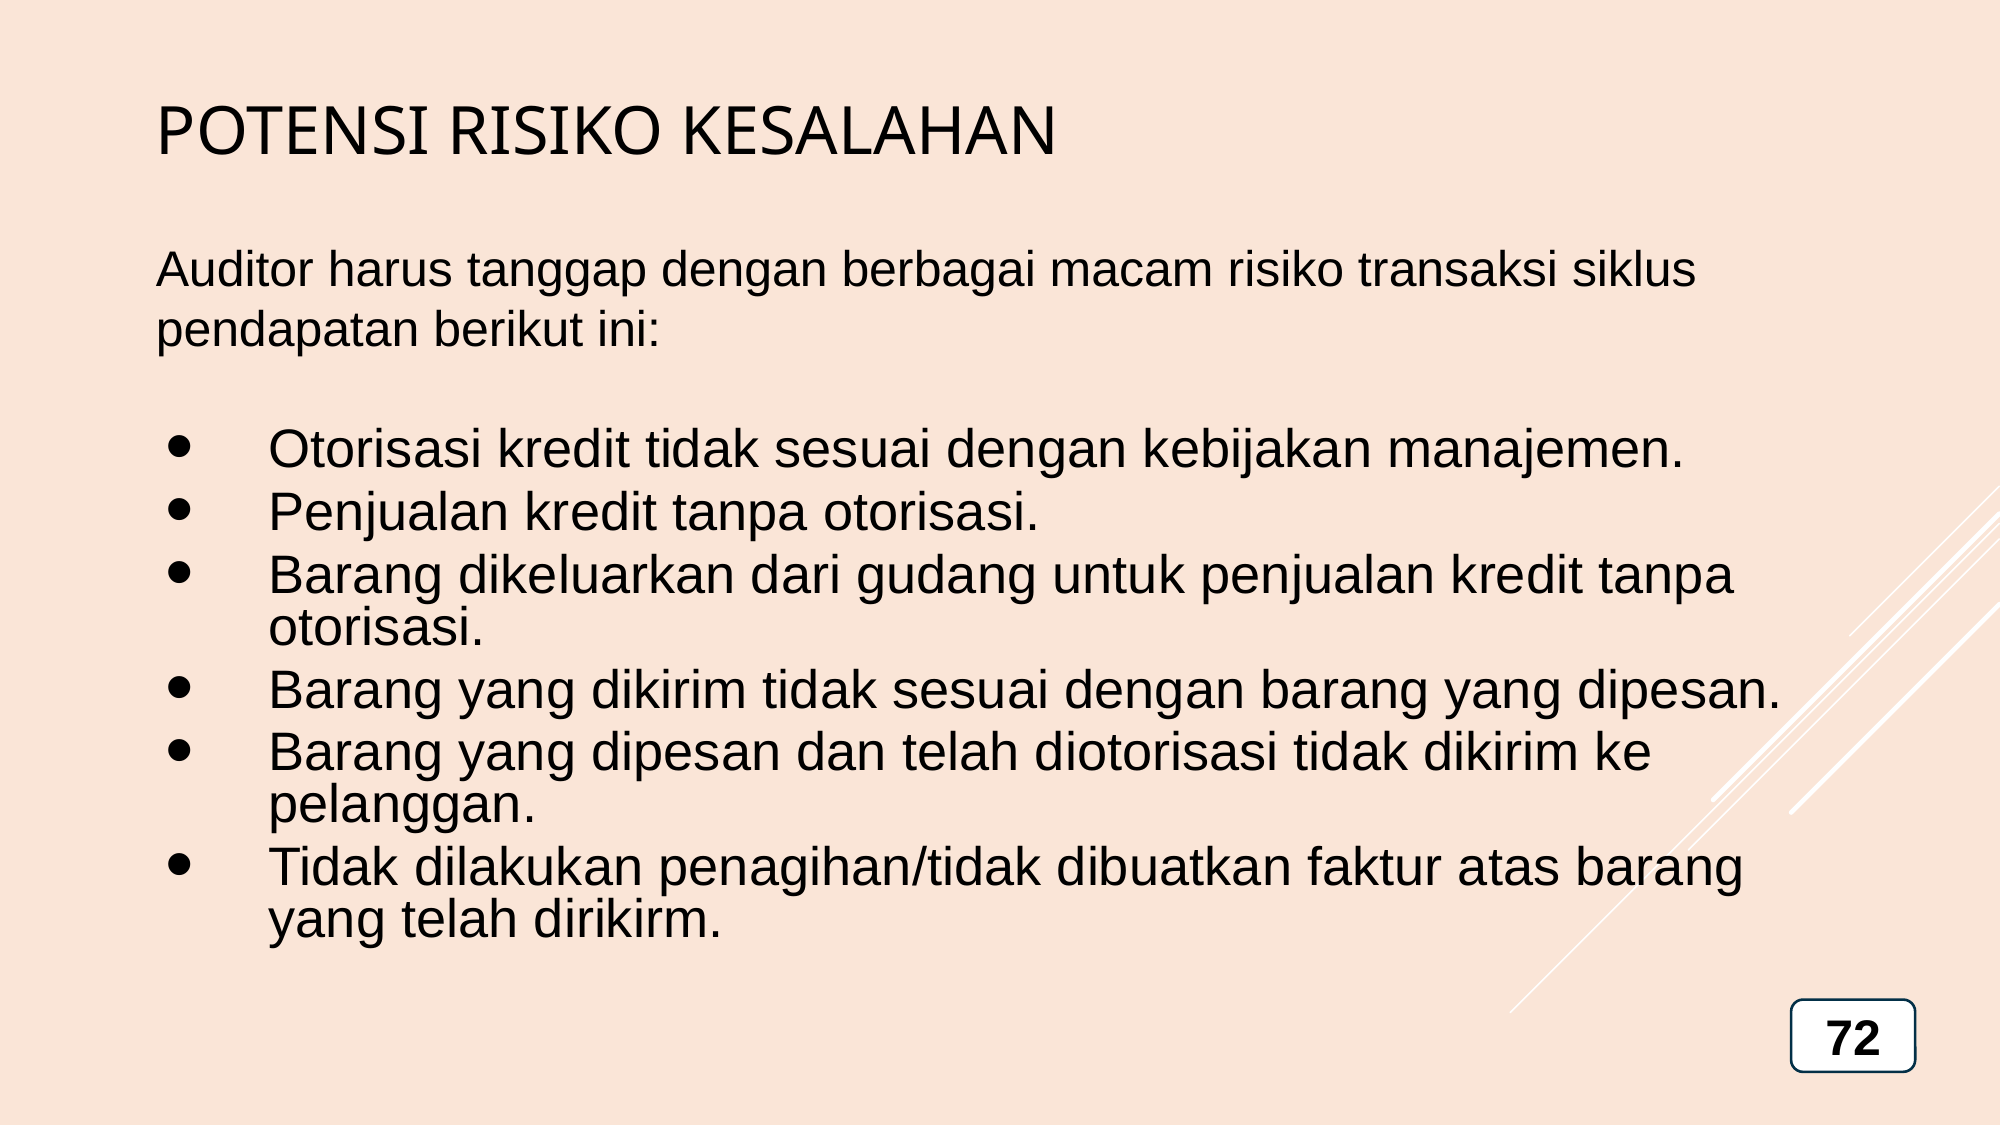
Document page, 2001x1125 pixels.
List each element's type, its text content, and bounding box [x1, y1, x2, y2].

text_box Otorisasi kredit tidak sesuai dengan kebijakan manajemen. Penjualan kredit tanpa otorisasi. Barang dikeluarkan dari gudang untuk penjualan kredit tanpa otorisasi. Barang yang dikirim tidak sesuai dengan barang yang dipesan. Barang yang dipesan dan telah diotorisasi tidak dikirim ke pelanggan. Tidak dilakukan penagihan/tidak dibuatkan faktur atas barang yang telah dirikirm. [91, 418, 1859, 1005]
text_box POTENSI RISIKO KESALAHAN [141, 80, 1966, 176]
text_box Auditor harus tanggap dengan berbagai macam risiko transaksi siklus pendapatan berikut ini: [141, 229, 1859, 365]
